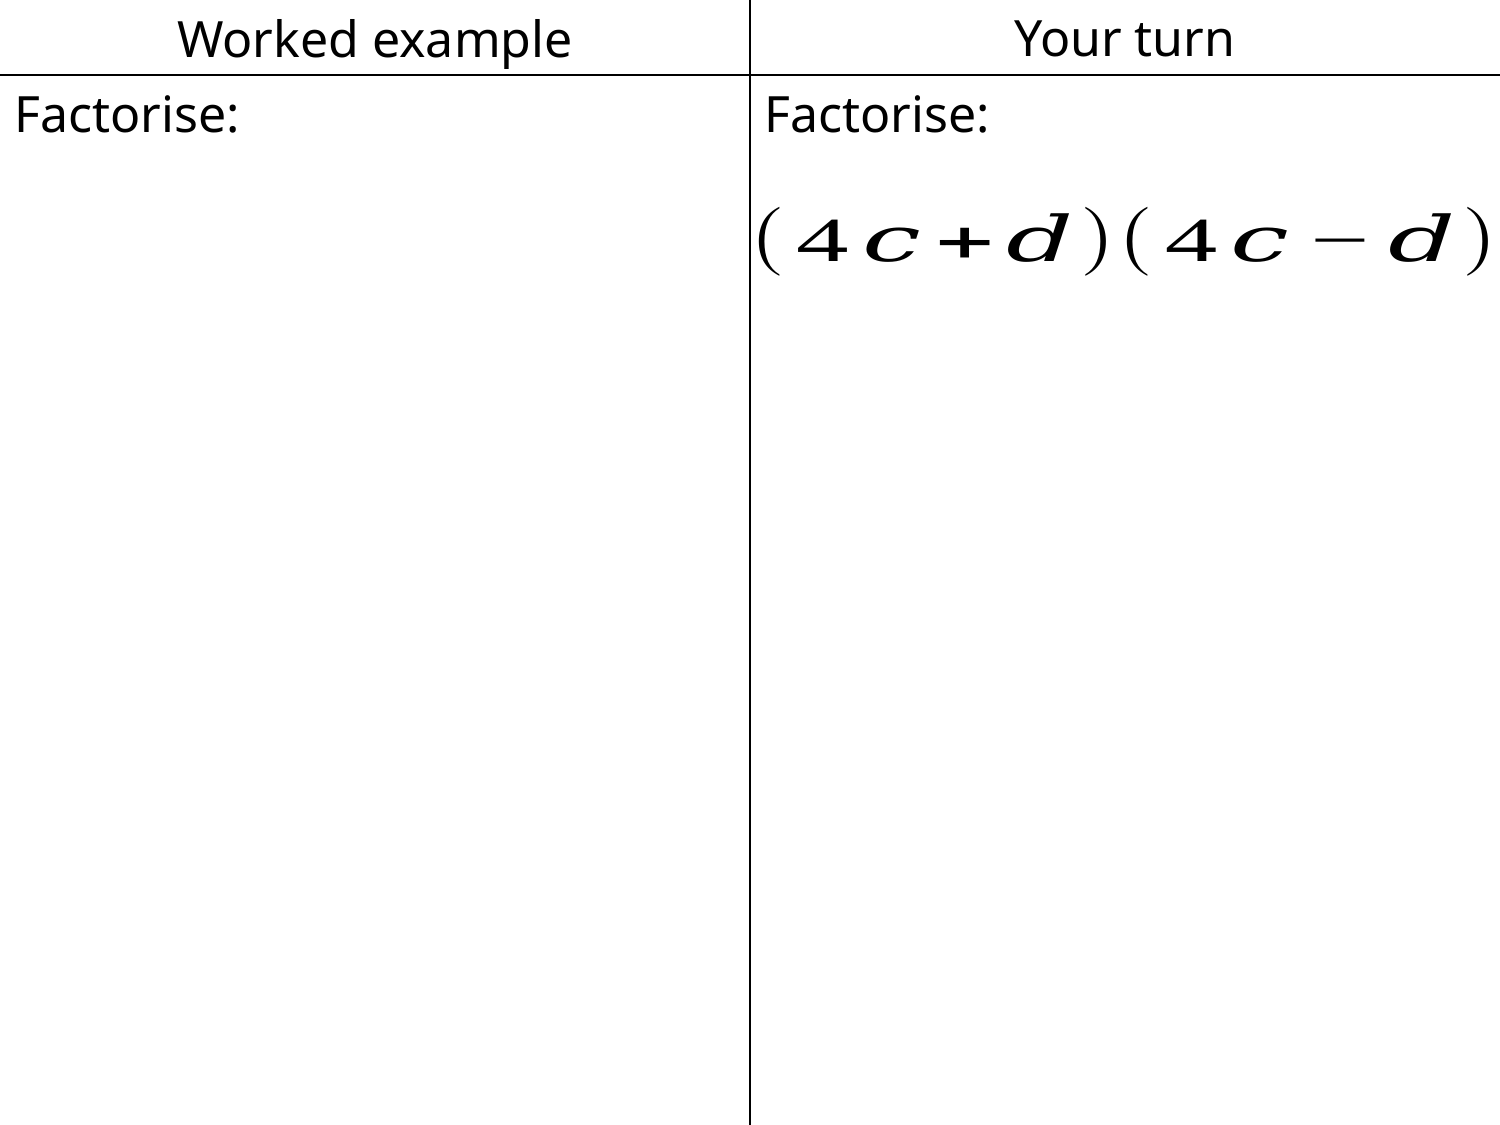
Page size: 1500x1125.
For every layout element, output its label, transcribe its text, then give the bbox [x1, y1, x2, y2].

text_box Worked example [0, 0, 749, 74]
text_box Your turn [751, 0, 1500, 74]
